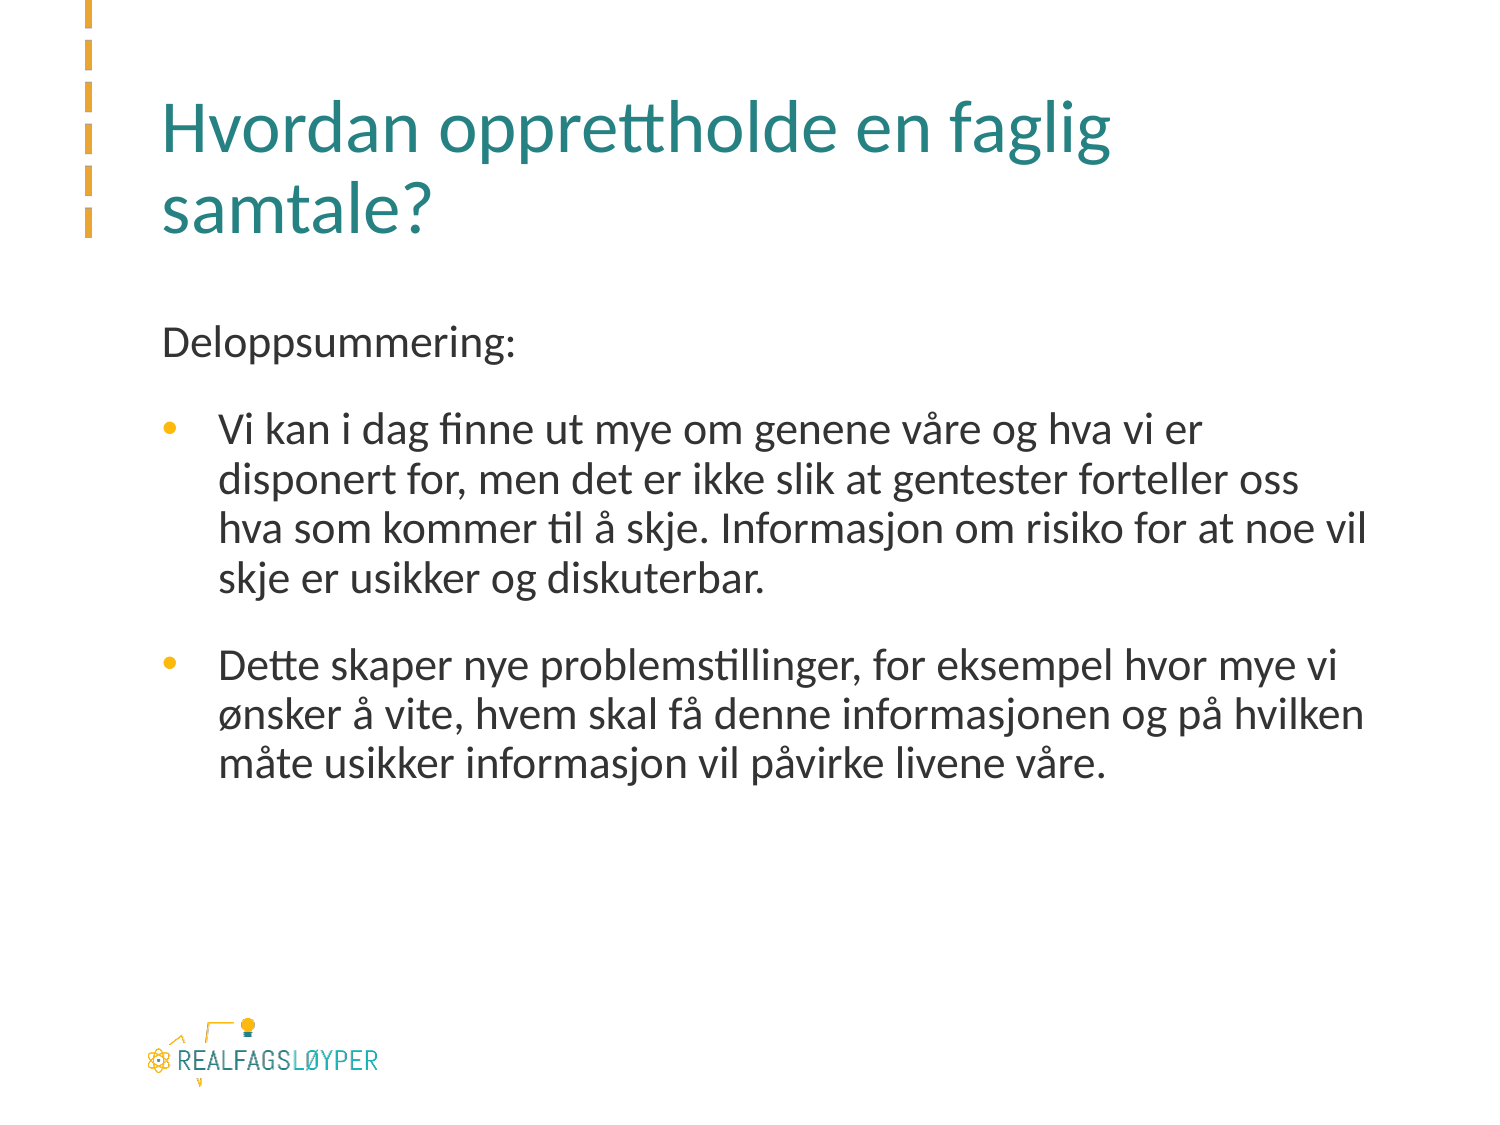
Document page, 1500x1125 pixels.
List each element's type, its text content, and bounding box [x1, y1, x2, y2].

picture [85, 0, 92, 238]
title Hvordan opprettholde en faglig samtale? [146, 59, 1391, 278]
picture [146, 1018, 380, 1089]
list Deloppsummering: Vi kan i dag finne ut mye om genene våre og hva vi er disponert for, men det er ikke slik at gentester forteller oss hva som kommer til å skje. Informasjon om risiko for at noe vil skje er usikker og diskuterbar. Dette skaper nye problemstillinger, for eksempel hvor mye vi ønsker å vite, hvem skal få denne informasjonen og på hvilken måte usikker informasjon vil påvirke livene våre. [146, 310, 1391, 986]
